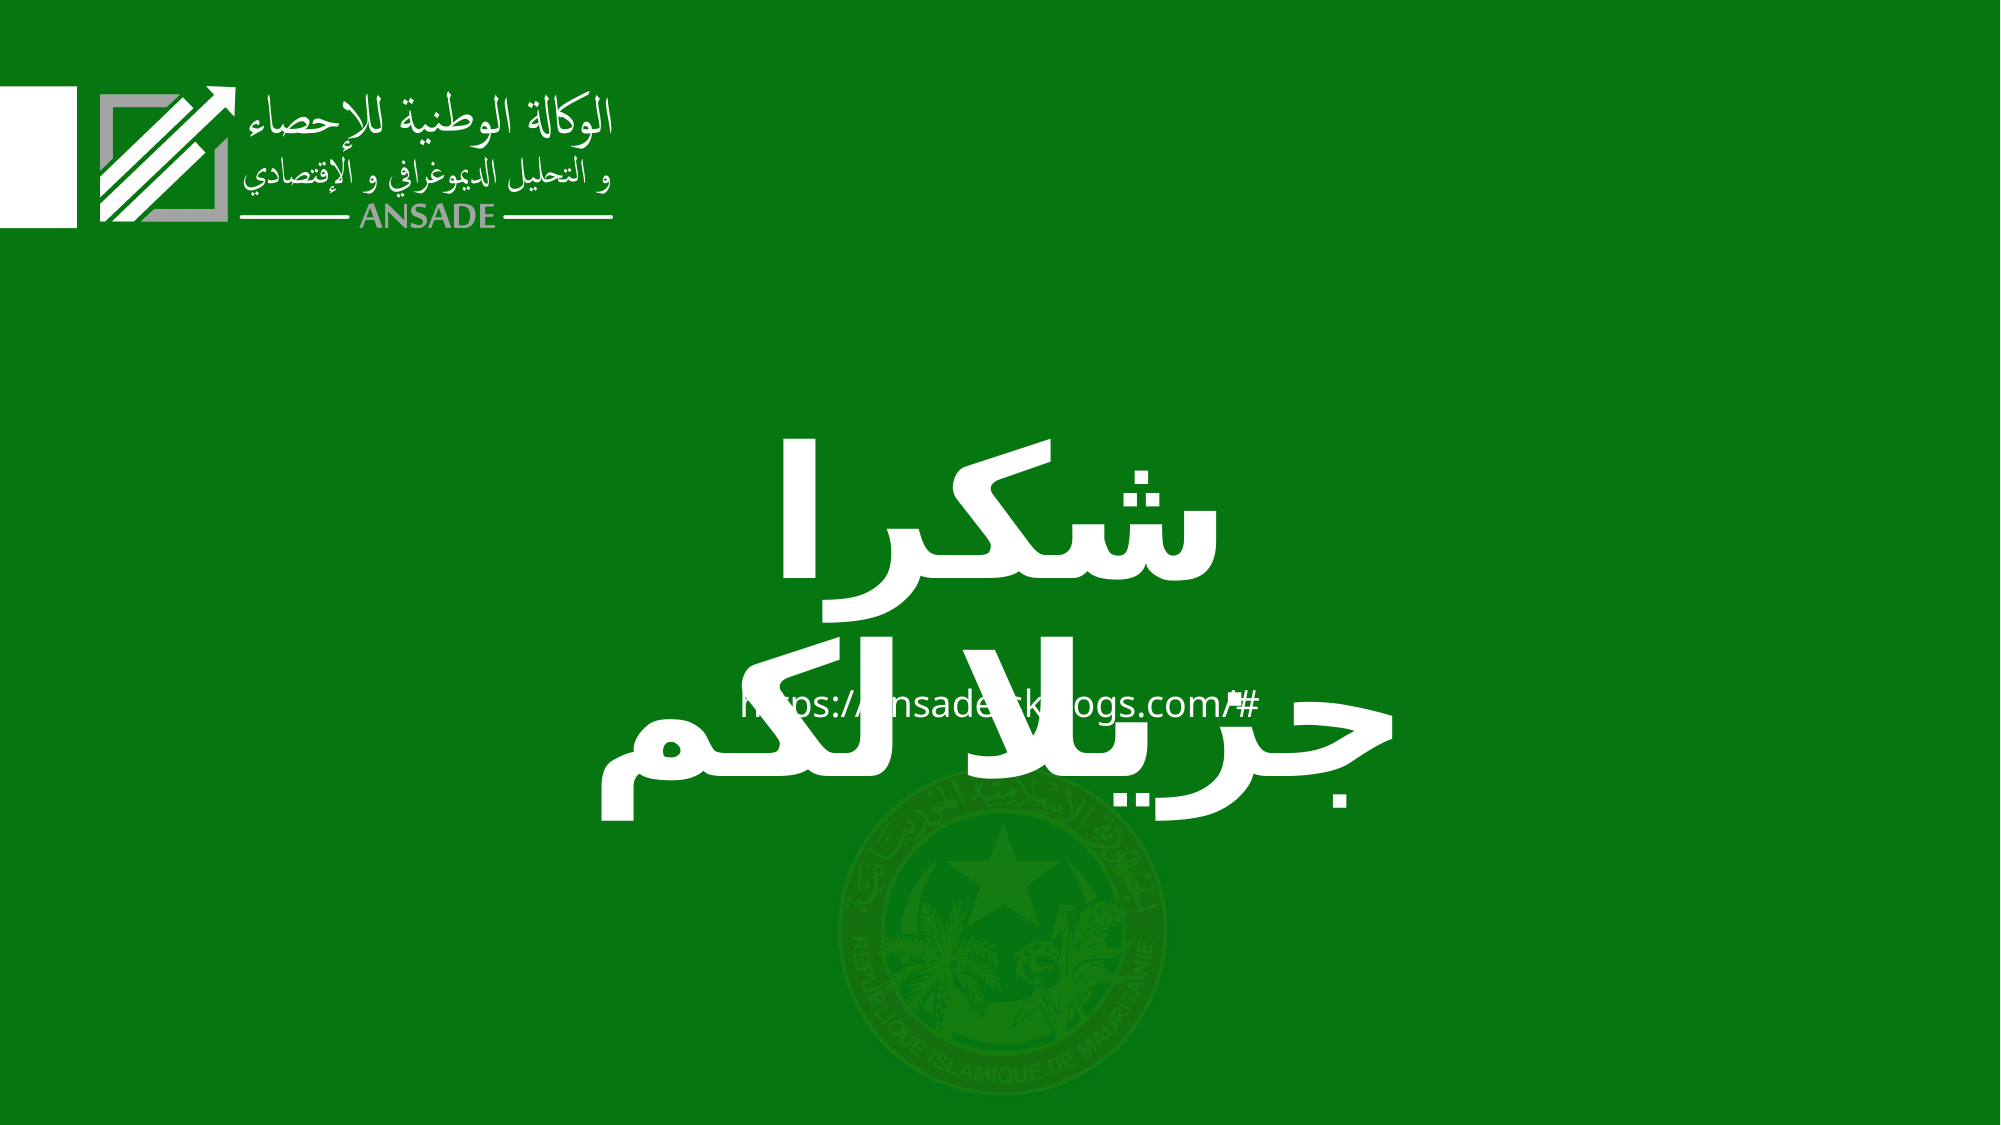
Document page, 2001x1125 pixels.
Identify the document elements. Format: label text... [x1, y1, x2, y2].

title شكرا جزيلا لكم [531, 733, 1469, 810]
text_box https://ansade.skvlogs.com/# [500, 672, 1500, 733]
title شكرا جزيلا لكم [531, 427, 1469, 672]
picture [100, 86, 613, 228]
